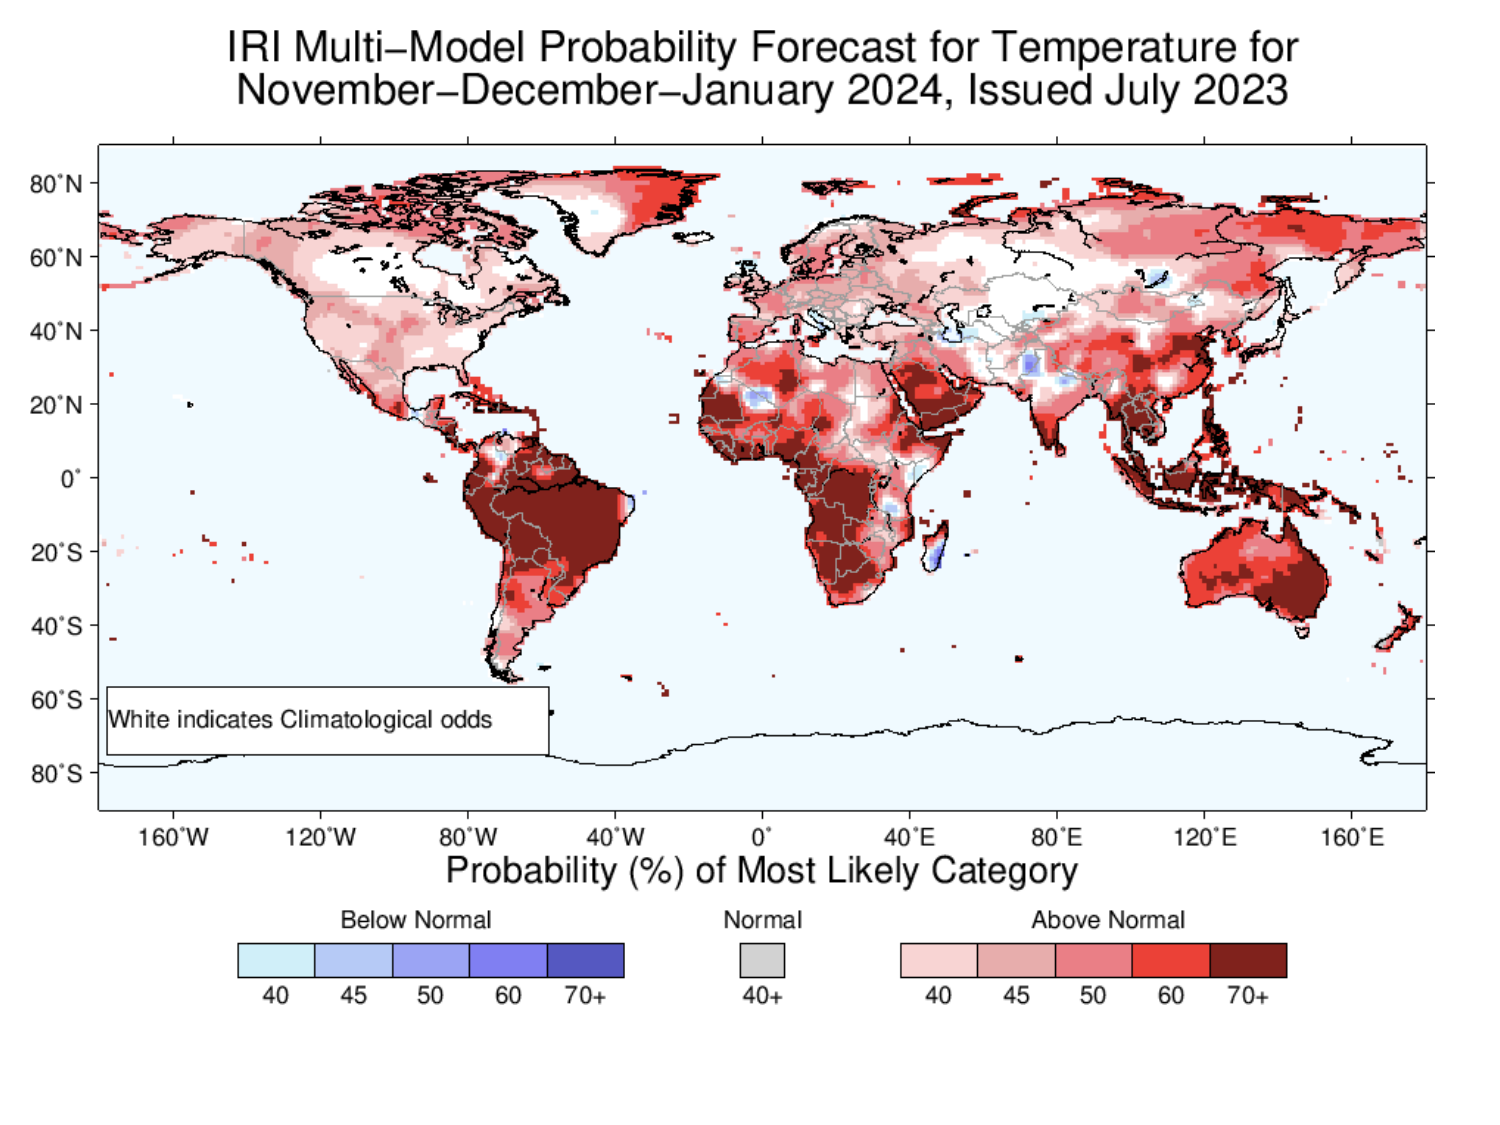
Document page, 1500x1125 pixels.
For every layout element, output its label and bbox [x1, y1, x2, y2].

picture [29, 29, 1436, 1006]
